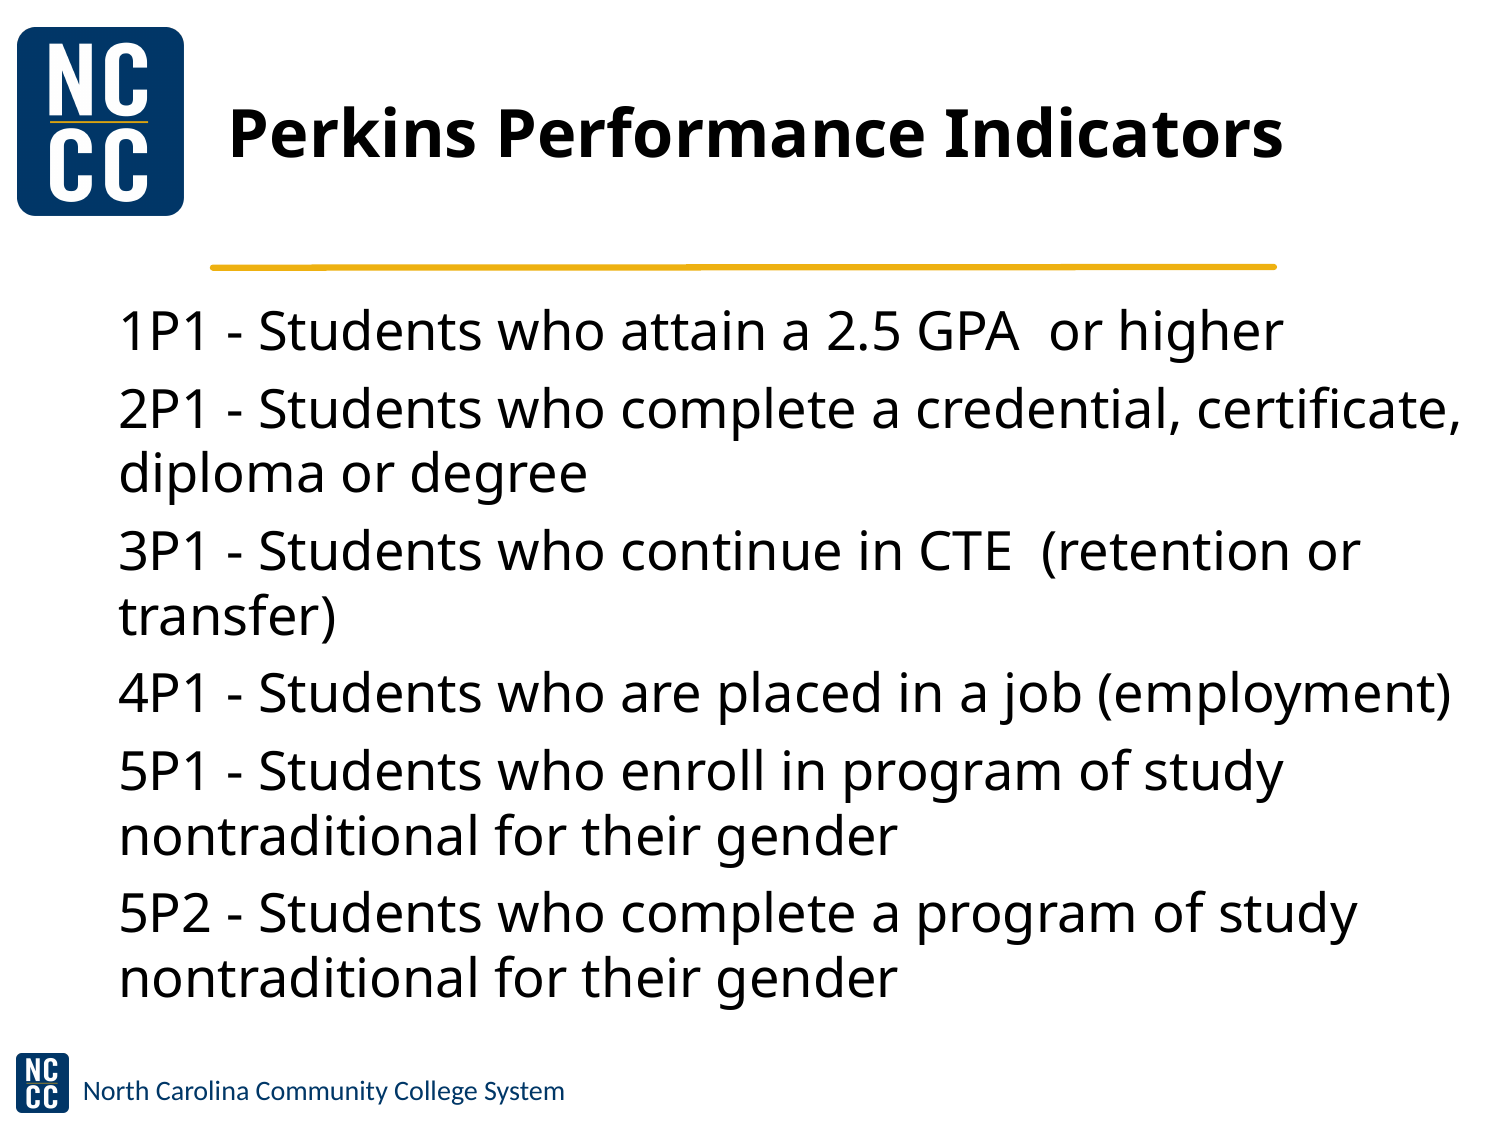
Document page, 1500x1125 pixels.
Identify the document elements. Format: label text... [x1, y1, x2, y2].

list 1P1 - Students who attain a 2.5 GPA or higher 2P1 - Students who complete a credential, certificate, diploma or degree 3P1 - Students who continue in CTE (retention or transfer) 4P1 - Students who are placed in a job (employment) 5P1 - Students who enroll in program of study nontraditional for their gender 5P2 - Students who complete a program of study nontraditional for their gender [103, 288, 1480, 1066]
picture [17, 27, 184, 216]
picture [16, 1053, 69, 1113]
title Perkins Performance Indicators [212, 27, 1421, 246]
